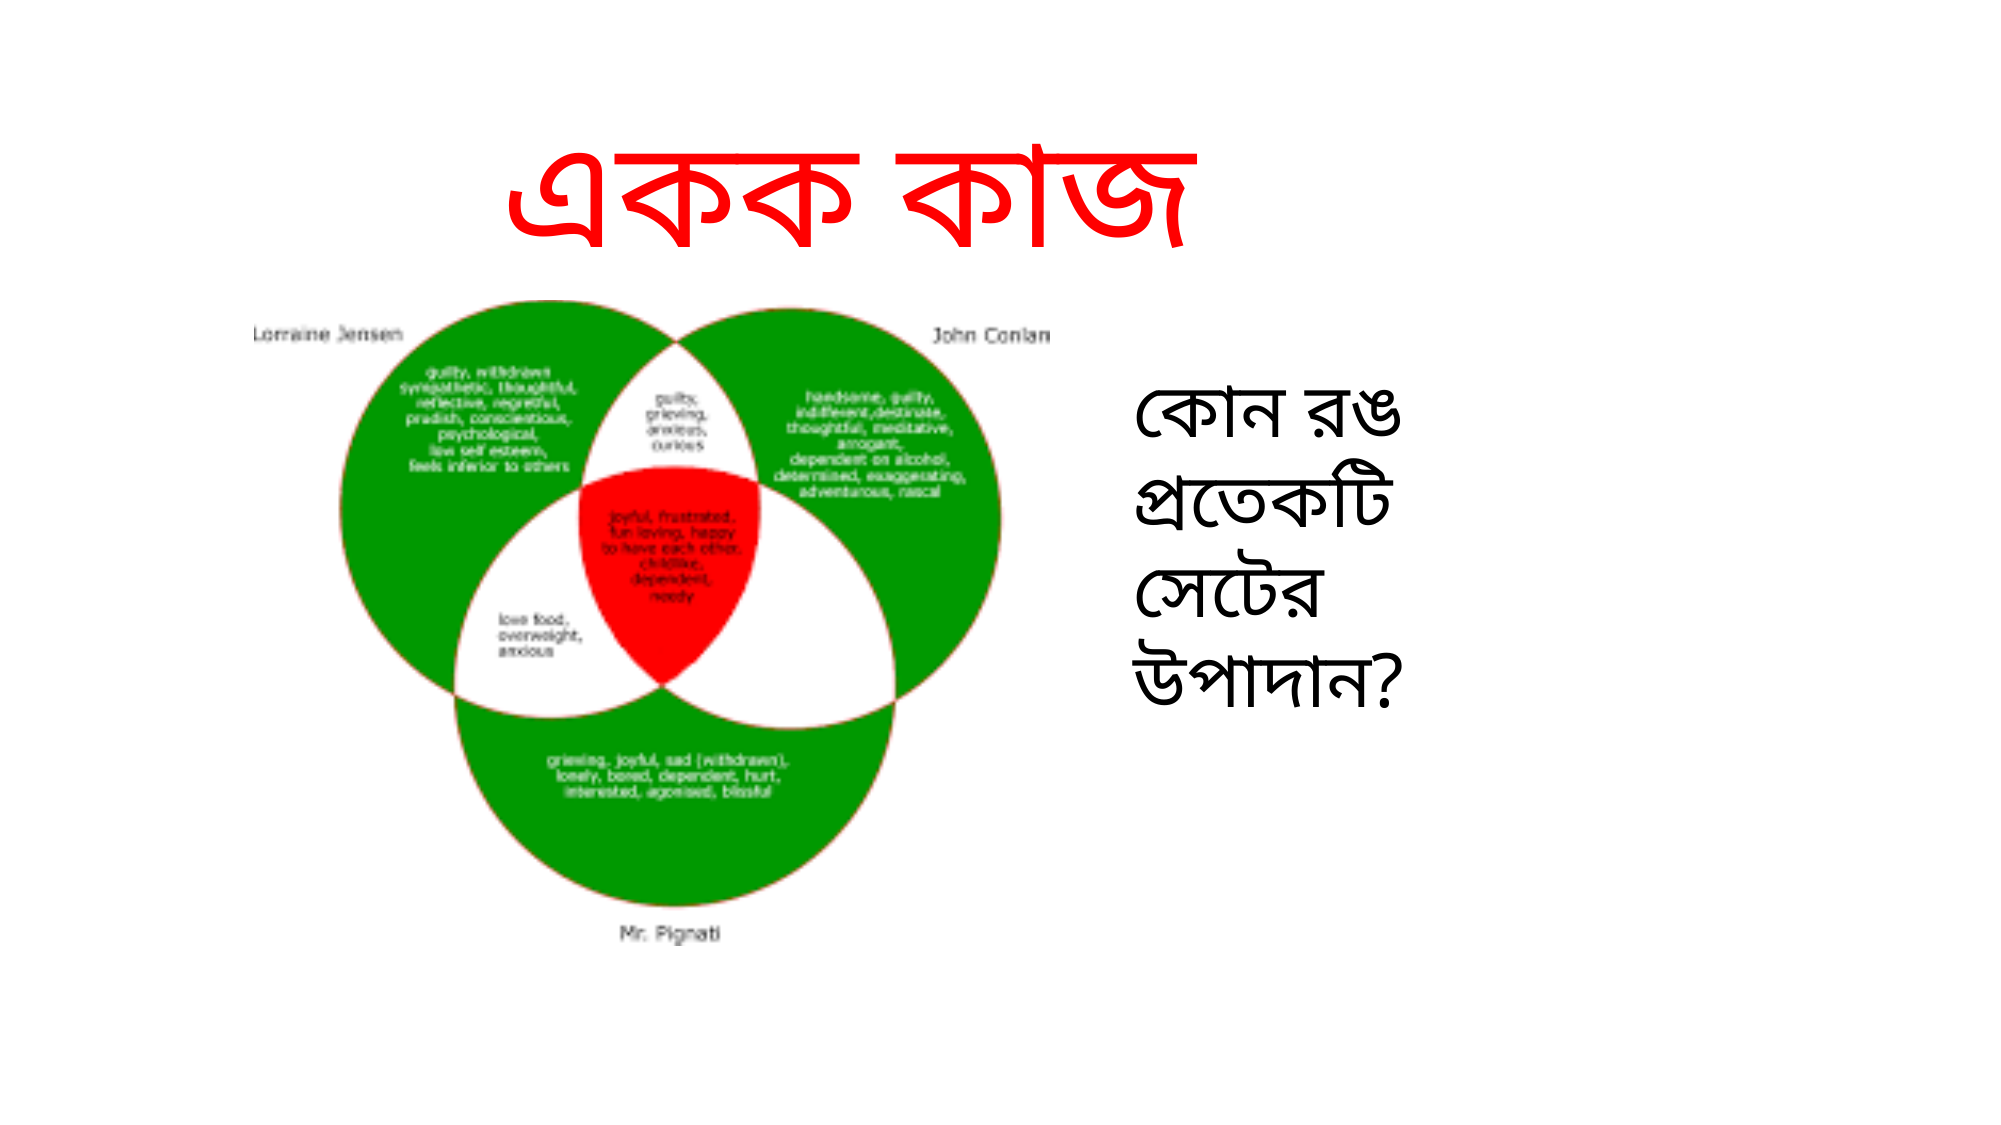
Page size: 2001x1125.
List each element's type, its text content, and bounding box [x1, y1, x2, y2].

title একক কাজ [427, 96, 1272, 301]
text_box কোন রঙ প্রতেকটি সেটের উপাদান? [1119, 355, 1593, 731]
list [254, 300, 1050, 946]
